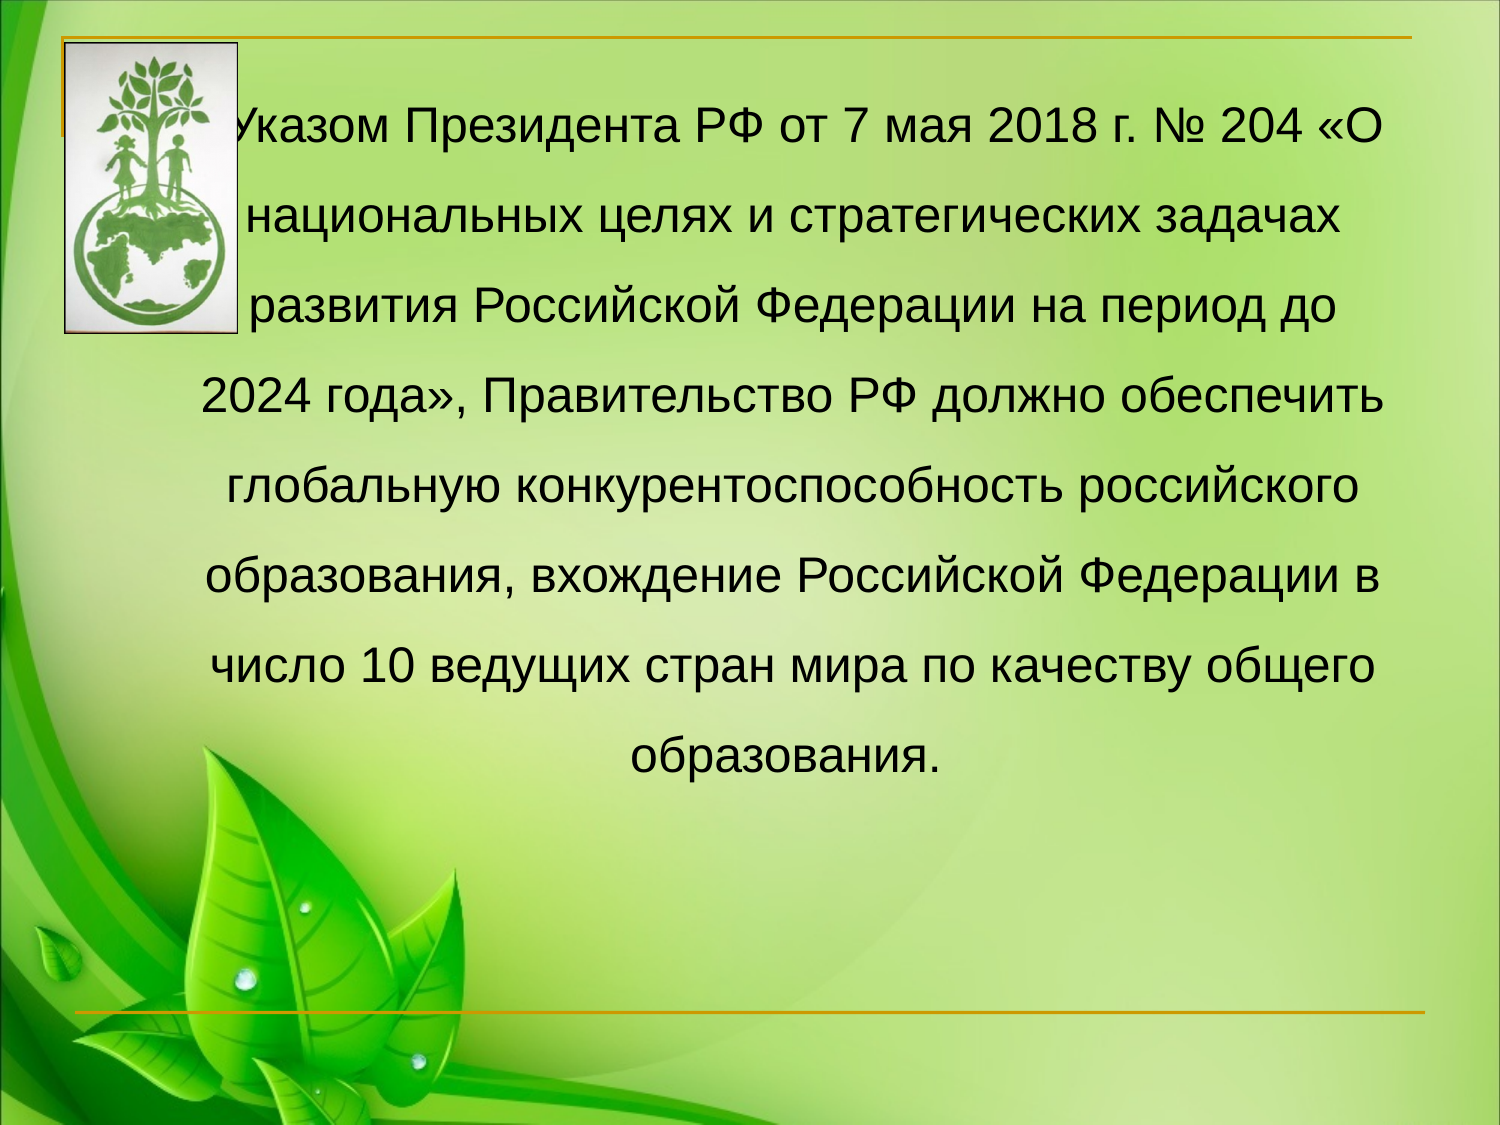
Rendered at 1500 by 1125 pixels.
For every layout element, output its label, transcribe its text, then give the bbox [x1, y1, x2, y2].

list Указом Президента РФ от 7 мая 2018 г. № 204 «О национальных целях и стратегических задачах развития Российской Федерации на период до 2024 года», Правительство РФ должно обеспечить глобальную конкурентоспособность российского образования, вхождение Российской Федерации в число 10 ведущих стран мира по качеству общего образования. [182, 54, 1404, 929]
picture [0, 0, 1500, 1125]
